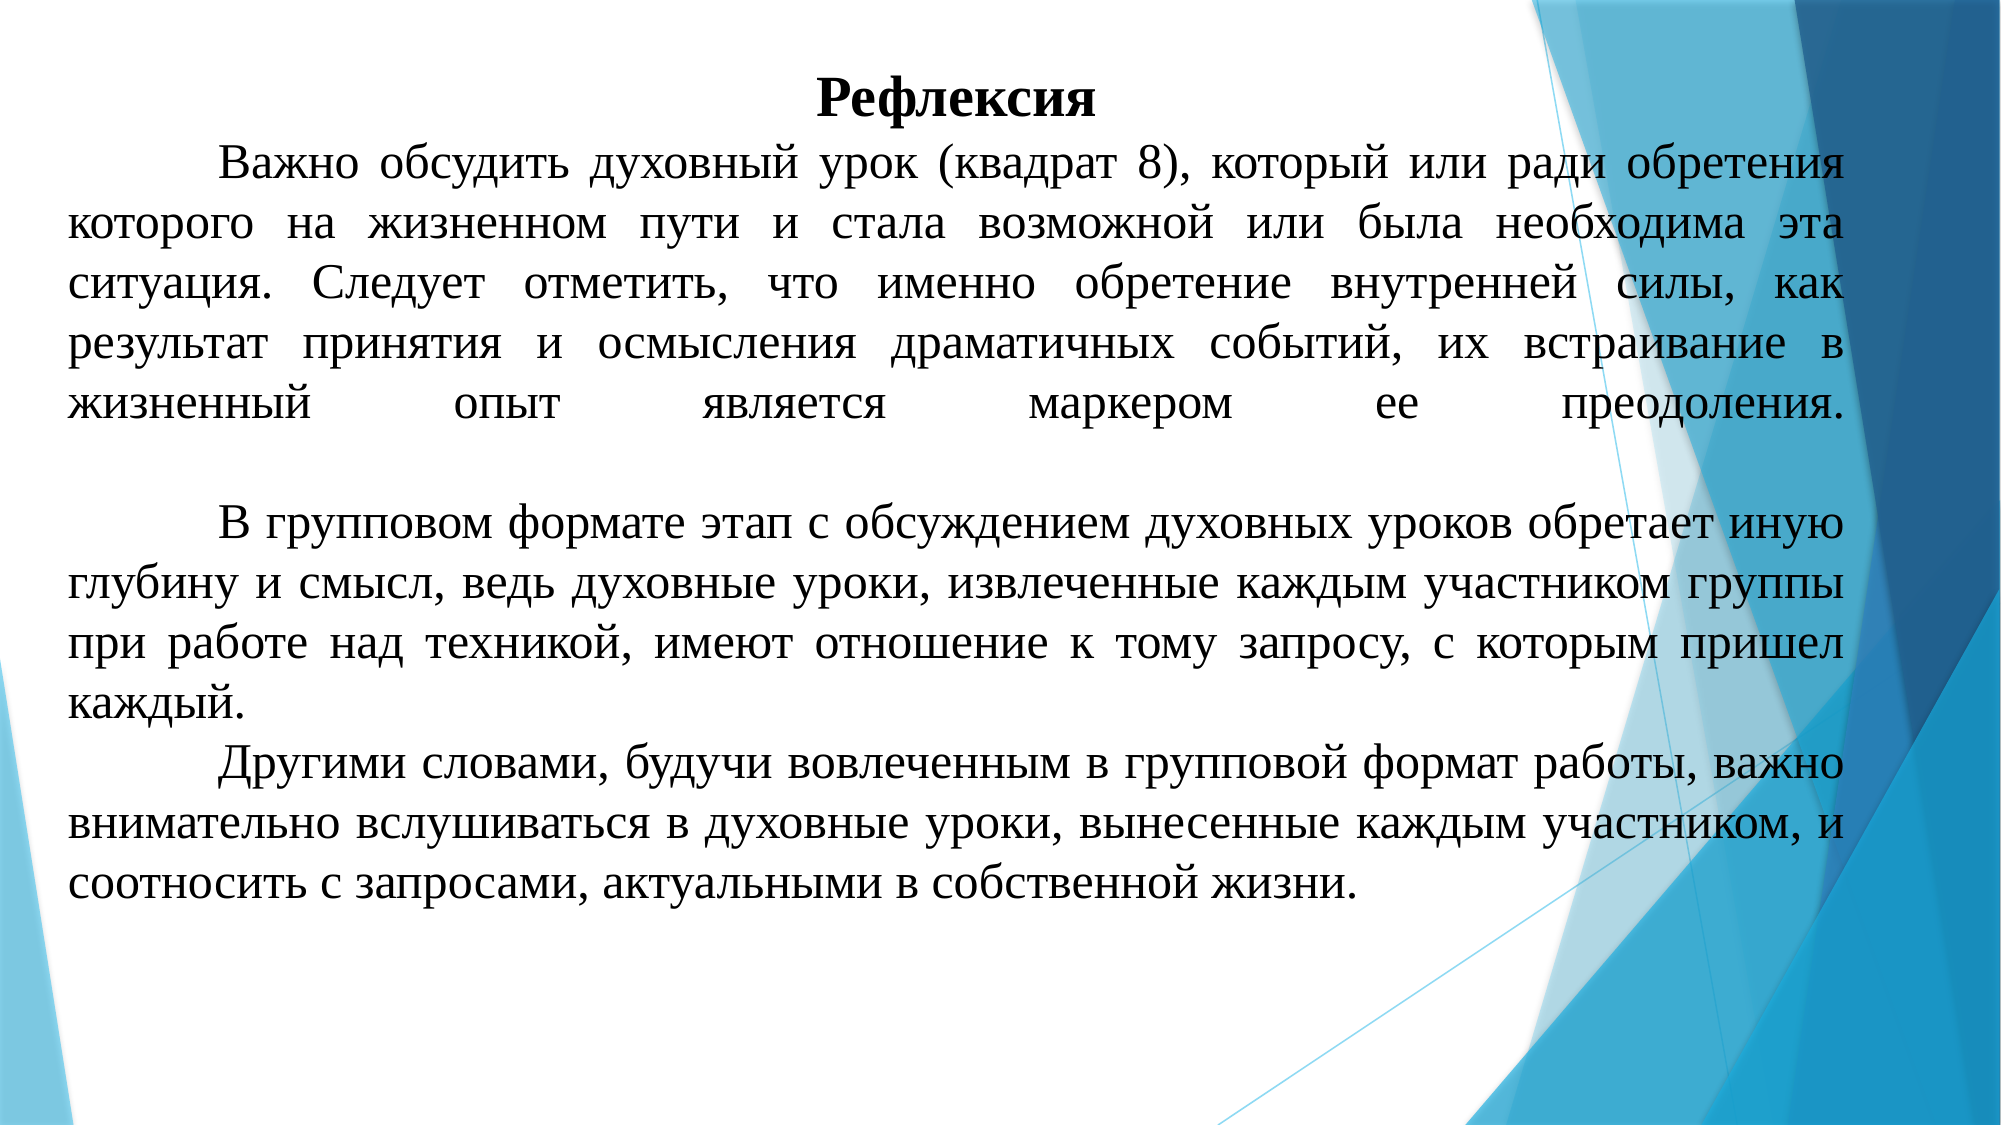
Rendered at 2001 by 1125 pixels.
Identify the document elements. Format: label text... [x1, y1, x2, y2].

text_box Рефлексия Важно обсудить духовный урок (квадрат 8), который или ради обретения которого на жизненном пути и стала возможной или была необходима эта ситуация. Следует отметить, что именно обретение внутренней силы, как результат принятия и осмысления драматичных событий, их встраивание в жизненный опыт является маркером ее преодоления. В групповом формате этап с обсуждением духовных уроков обретает иную глубину и смысл, ведь духовные уроки, извлеченные каждым участником группы при работе над техникой, имеют отношение к тому запросу, с которым пришел каждый. Другими словами, будучи вовлеченным в групповой формат работы, важно внимательно вслушиваться в духовные уроки, вынесенные каждым участником, и соотносить с запросами, актуальными в собственной жизни. [53, 51, 1860, 916]
